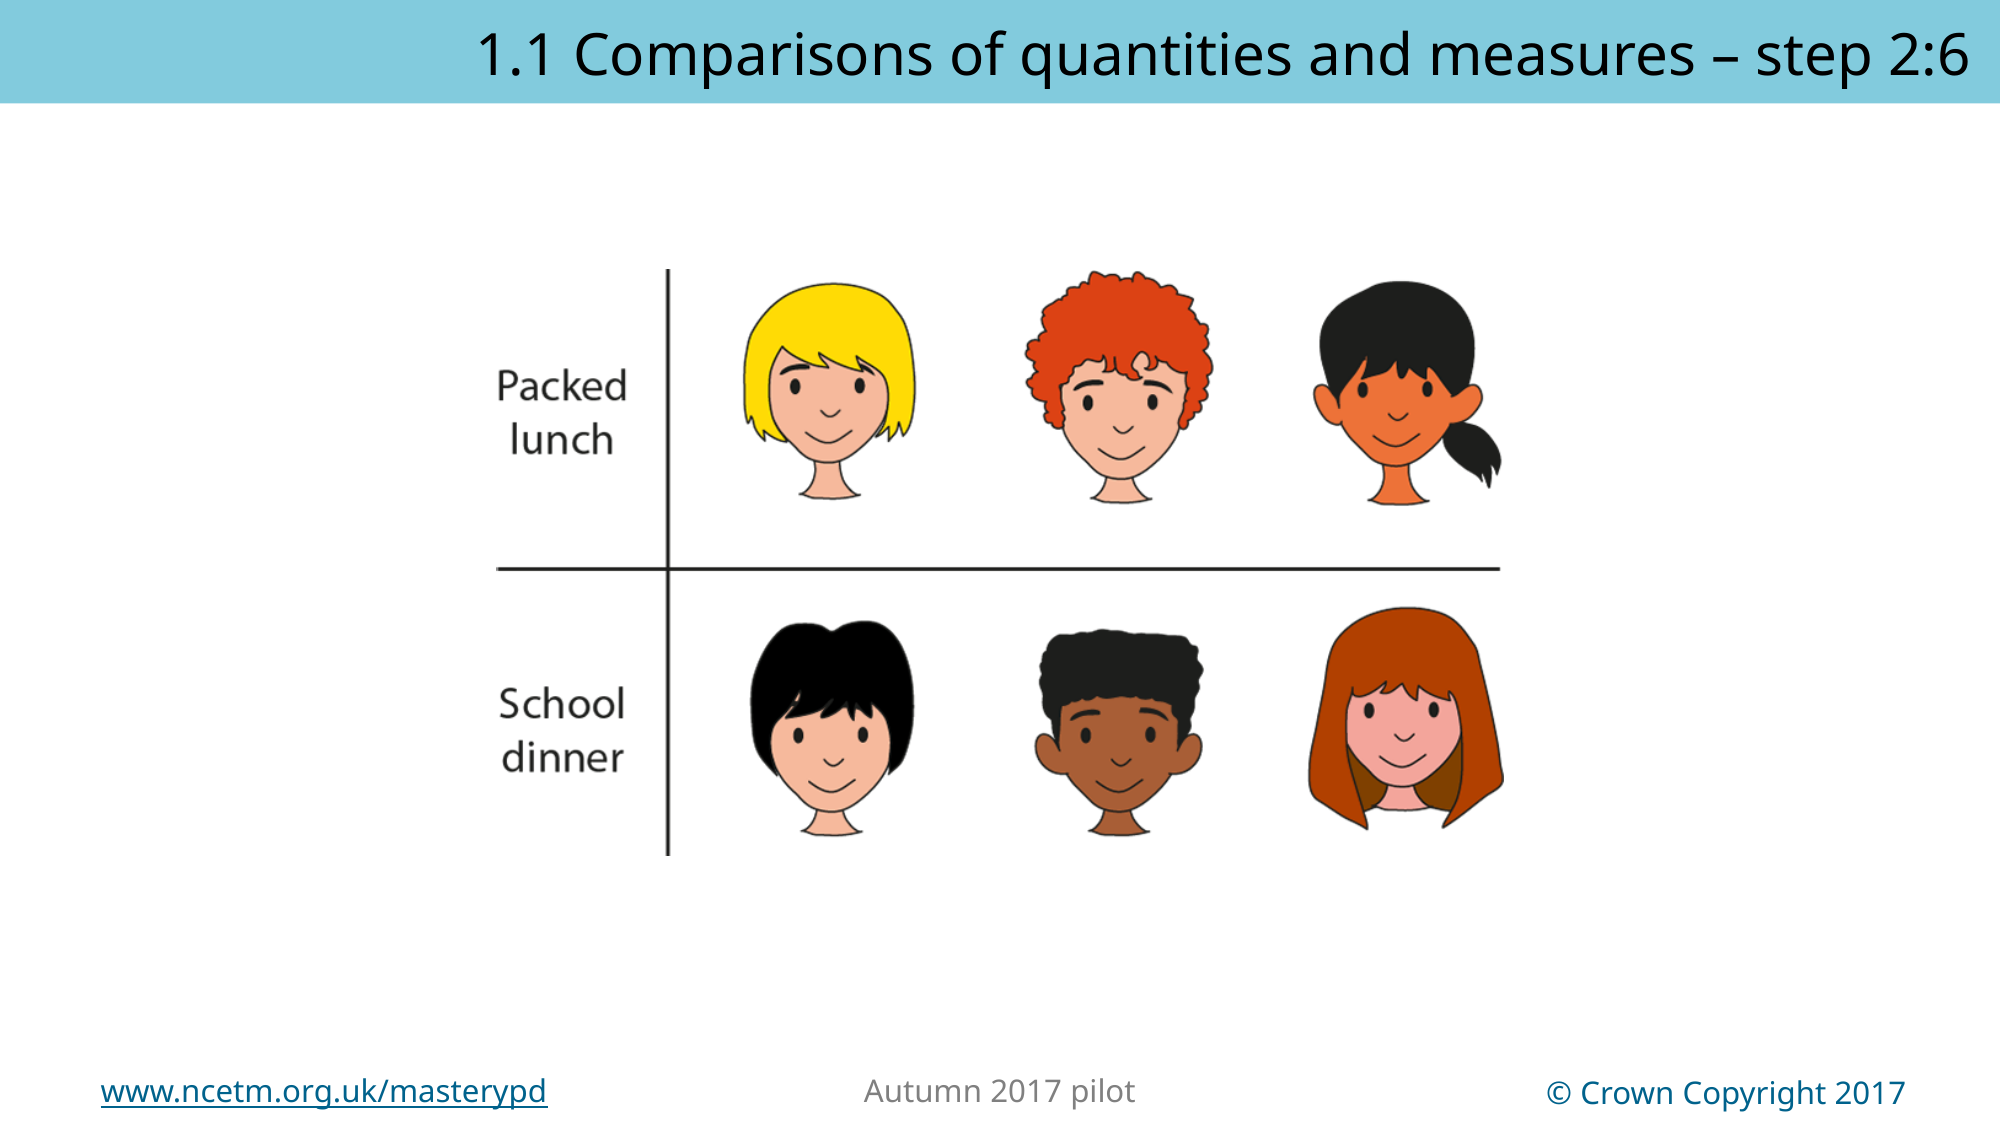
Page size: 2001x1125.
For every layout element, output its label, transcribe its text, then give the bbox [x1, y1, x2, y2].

list 1.1 Comparisons of quantities and measures – step 2:6 [0, 0, 2000, 104]
picture [496, 268, 1504, 856]
